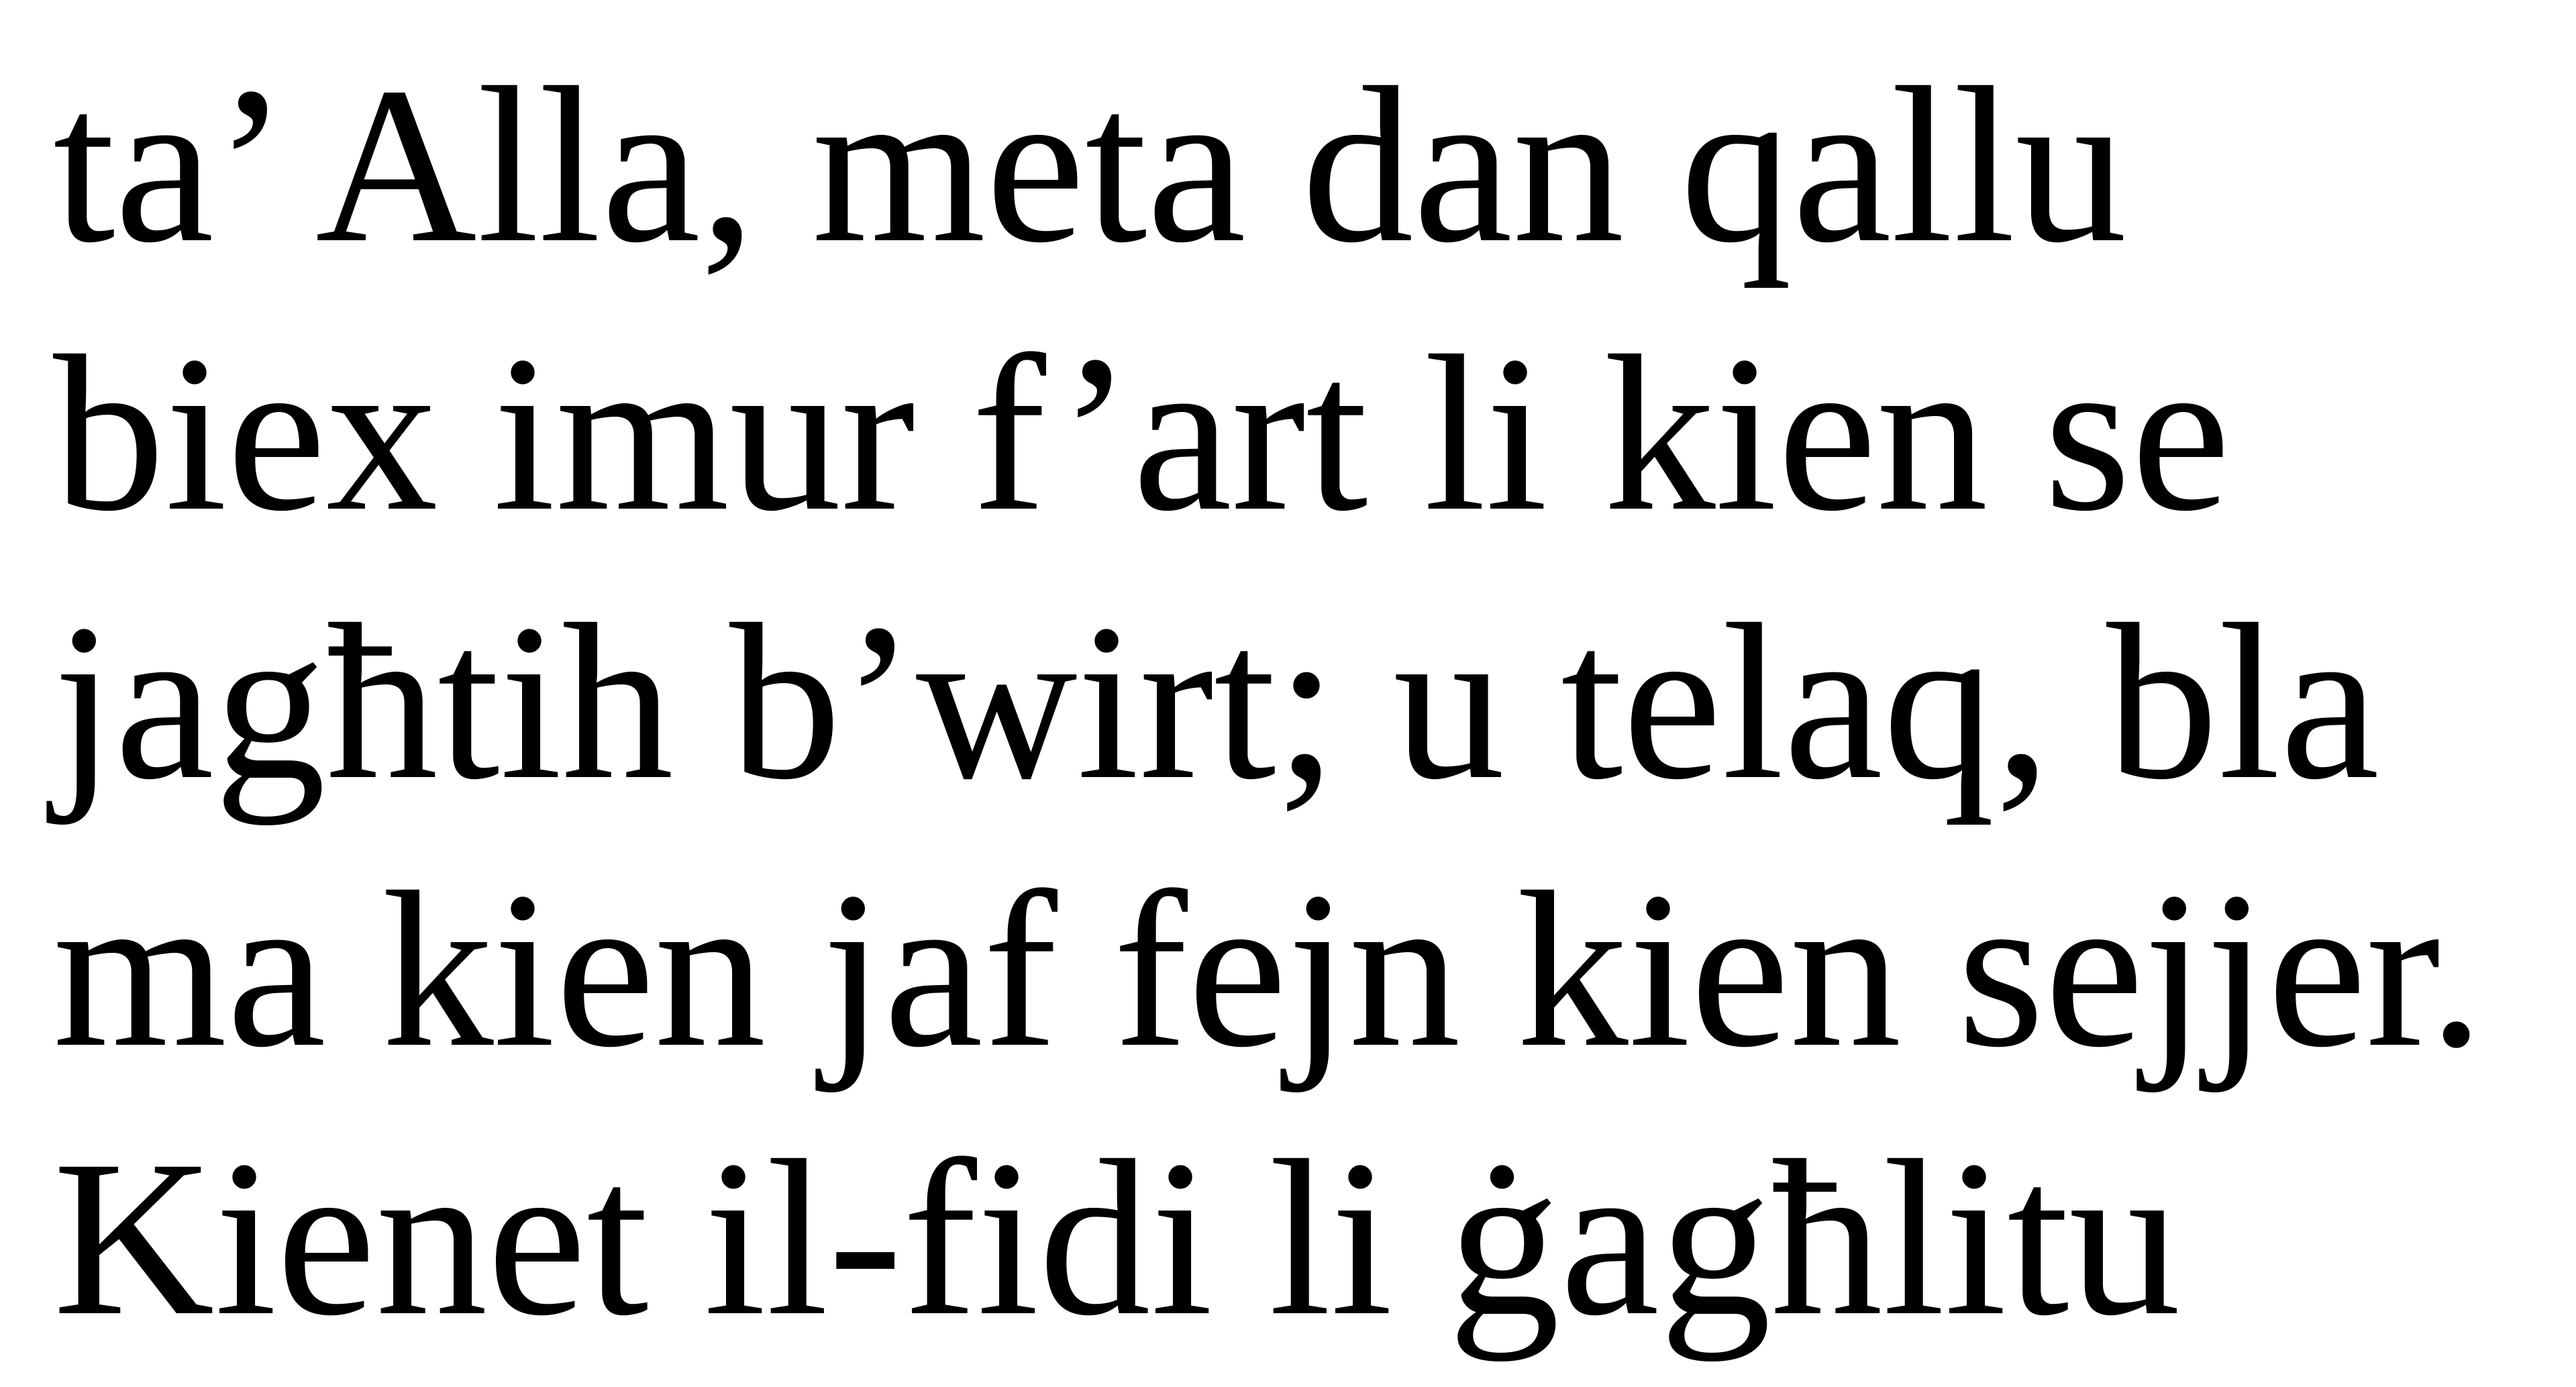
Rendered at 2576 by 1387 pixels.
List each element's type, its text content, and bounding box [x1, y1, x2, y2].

text_box ta’ Alla, meta dan qallu biex imur f’art li kien se jagħtih b’wirt; u telaq, bla ma kien jaf fejn kien sejjer. Kienet il-fidi li ġagħlitu [43, 11, 2524, 1364]
